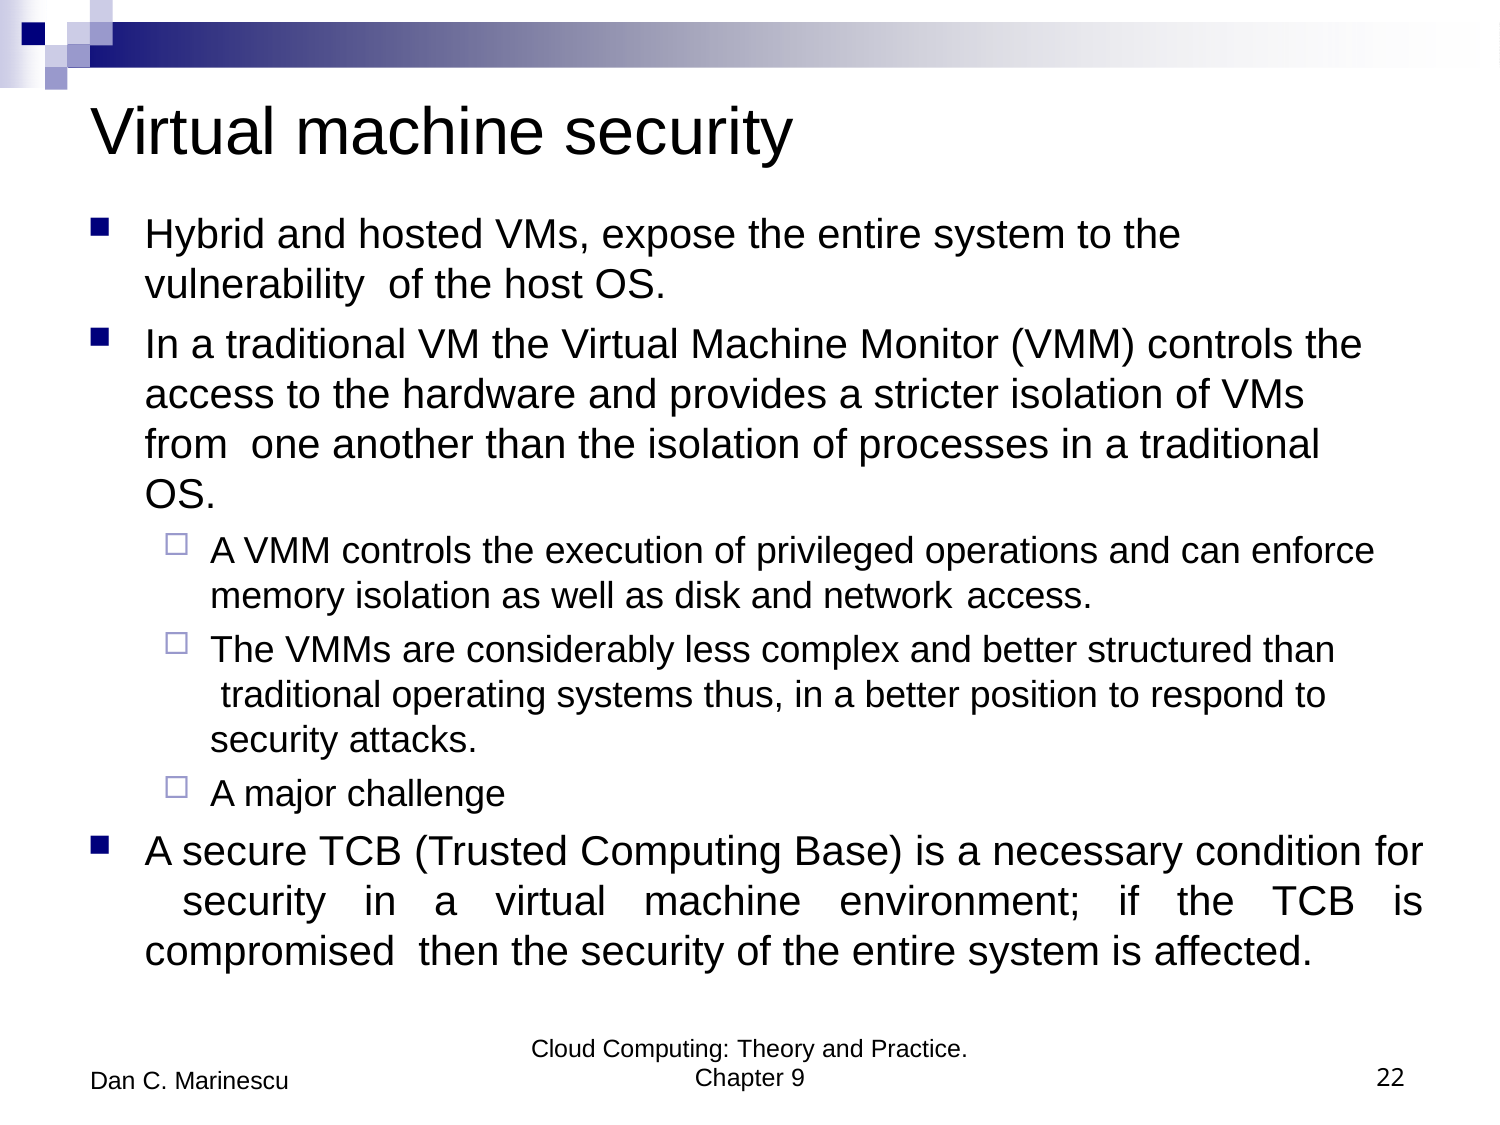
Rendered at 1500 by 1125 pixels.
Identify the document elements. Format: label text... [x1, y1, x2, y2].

text_box [45, 45, 67, 67]
text_box [89, 0, 113, 22]
slide_number 22 [1372, 1056, 1415, 1125]
text_box [67, 22, 89, 44]
text_box [21, 22, 45, 46]
text_box [45, 67, 68, 90]
text_box Hybrid and hosted VMs, expose the entire system to the vulnerability of the host OS. In a traditional VM the Virtual Machine Monitor (VMM) controls the access to the hardware and provides a stricter isolation of VMs from one another than the isolation of processes in a traditional OS. A VMM controls the execution of privileged operations and can enforce memory isolation as well as disk and network access. The VMMs are considerably less complex and better structured than traditional operating systems thus, in a better position to respond to security attacks. A major challenge A secure TCB (Trusted Computing Base) is a necessary condition for security in a virtual machine environment; if the TCB is compromised then the security of the entire system is affected. [86, 204, 1425, 974]
slide_number Cloud Computing: Theory and Practice. Chapter 9 [529, 1032, 970, 1125]
text_box [67, 44, 90, 68]
title Virtual machine security [87, 85, 800, 204]
text_box [90, 22, 1500, 68]
text_box [0, 0, 47, 88]
text_box [89, 22, 113, 46]
footer Dan C. Marinescu [87, 1064, 293, 1125]
